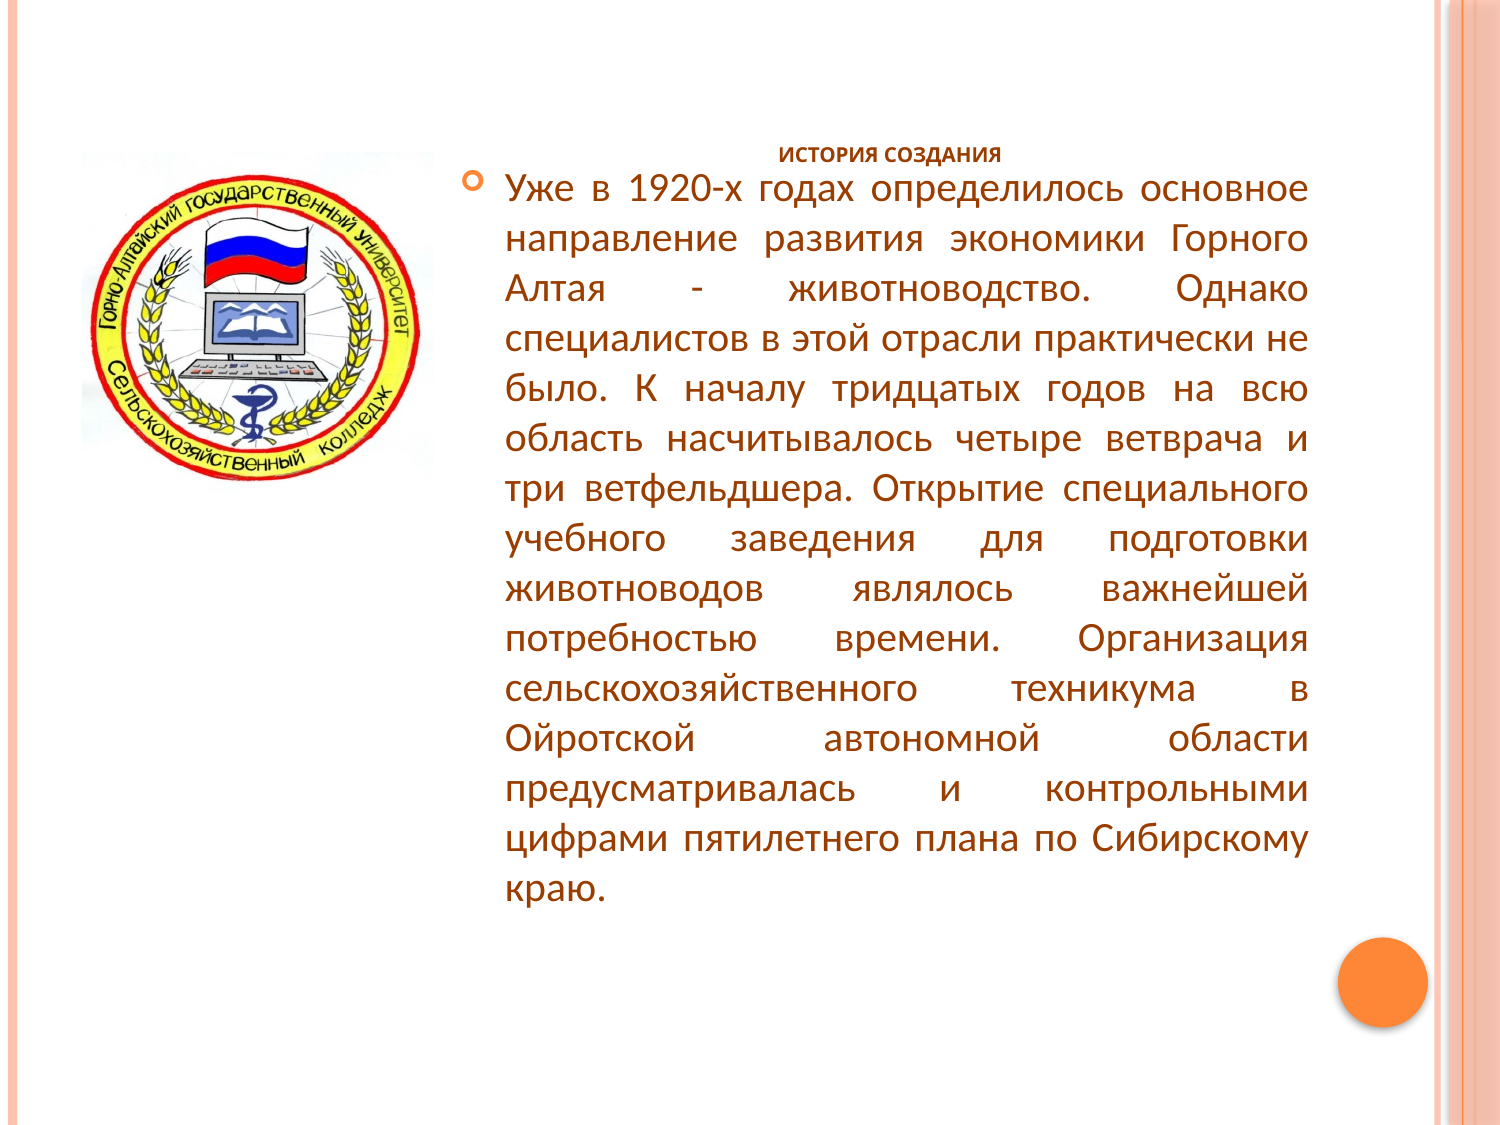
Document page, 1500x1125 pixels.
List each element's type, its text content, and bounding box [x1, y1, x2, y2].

list Уже в 1920-х годах определилось основное направление развития экономики Горного Алтая - животноводство. Однако специалистов в этой отрасли практически не было. К началу тридцатых годов на всю область насчитывалось четыре ветврача и три ветфельдшера. Открытие специального учебного заведения для подготовки животноводов являлось важнейшей потребностью времени. Организация сельскохозяйственного техникума в Ойротской автономной области предусматривалась и контрольными цифрами пятилетнего плана по Сибирскому краю. [445, 152, 1325, 1090]
title ИСТОРИЯ СОЗДАНИЯ [503, 58, 1277, 152]
picture [81, 151, 435, 493]
